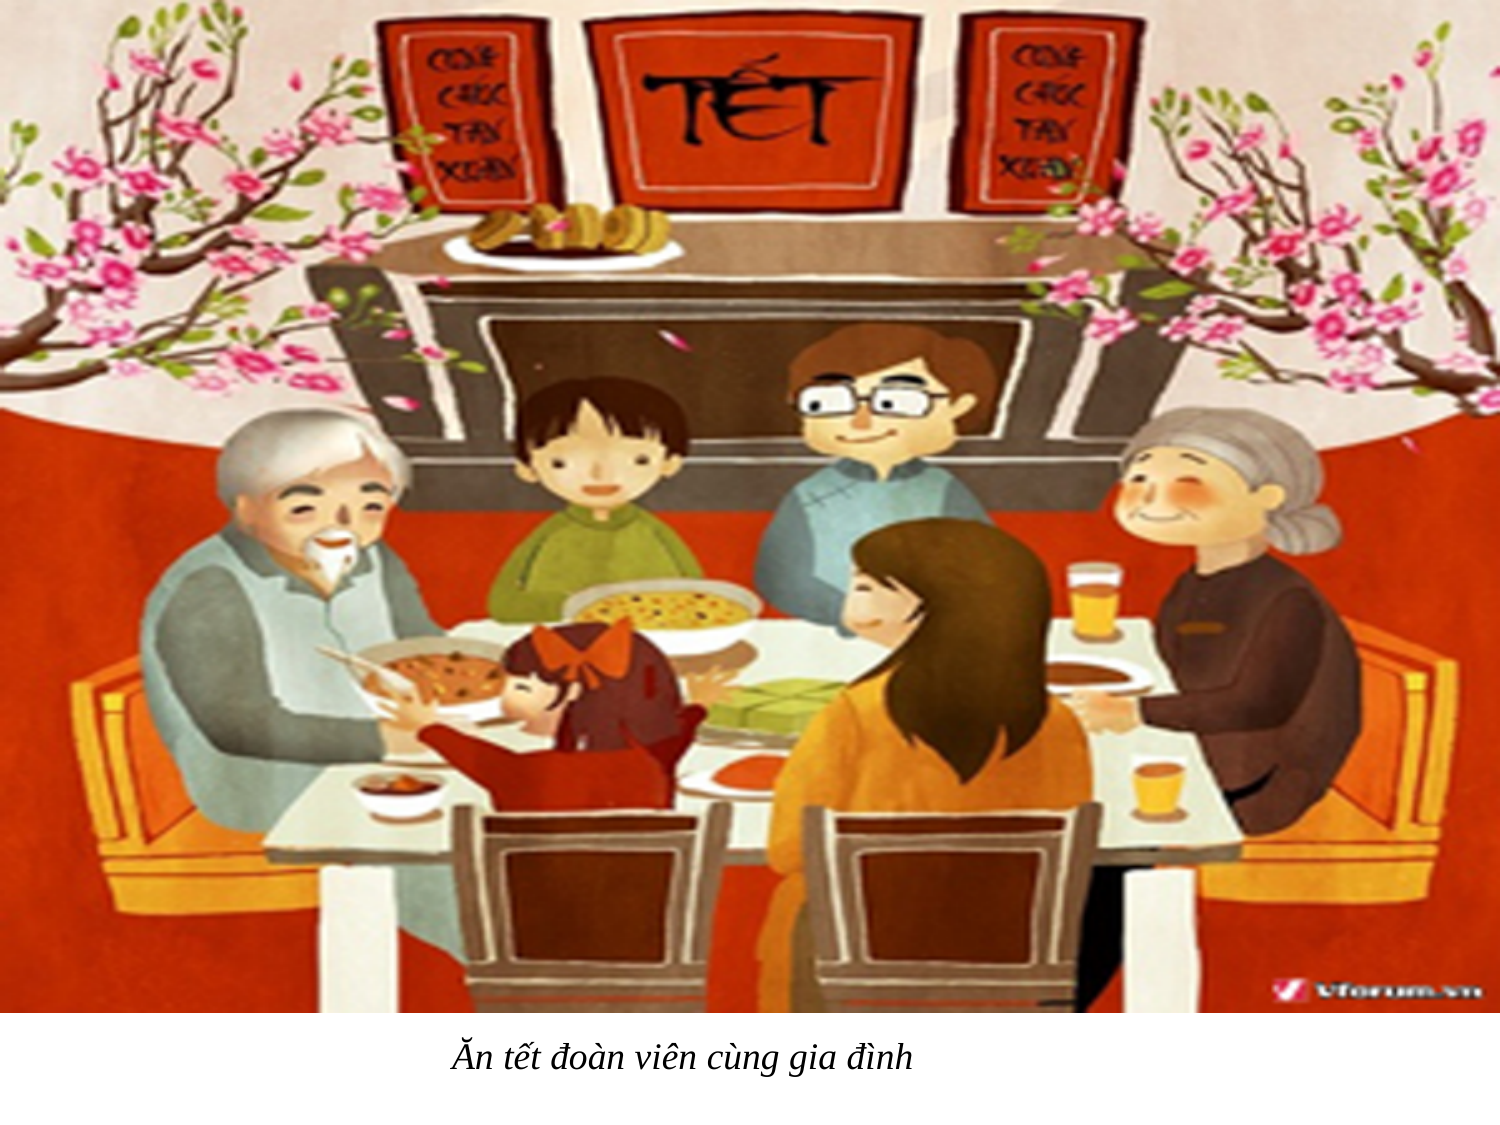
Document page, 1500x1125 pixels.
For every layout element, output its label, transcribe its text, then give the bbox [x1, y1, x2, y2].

picture [0, 0, 1500, 1013]
text_box Ăn tết đoàn viên cùng gia đình [437, 1024, 1100, 1085]
